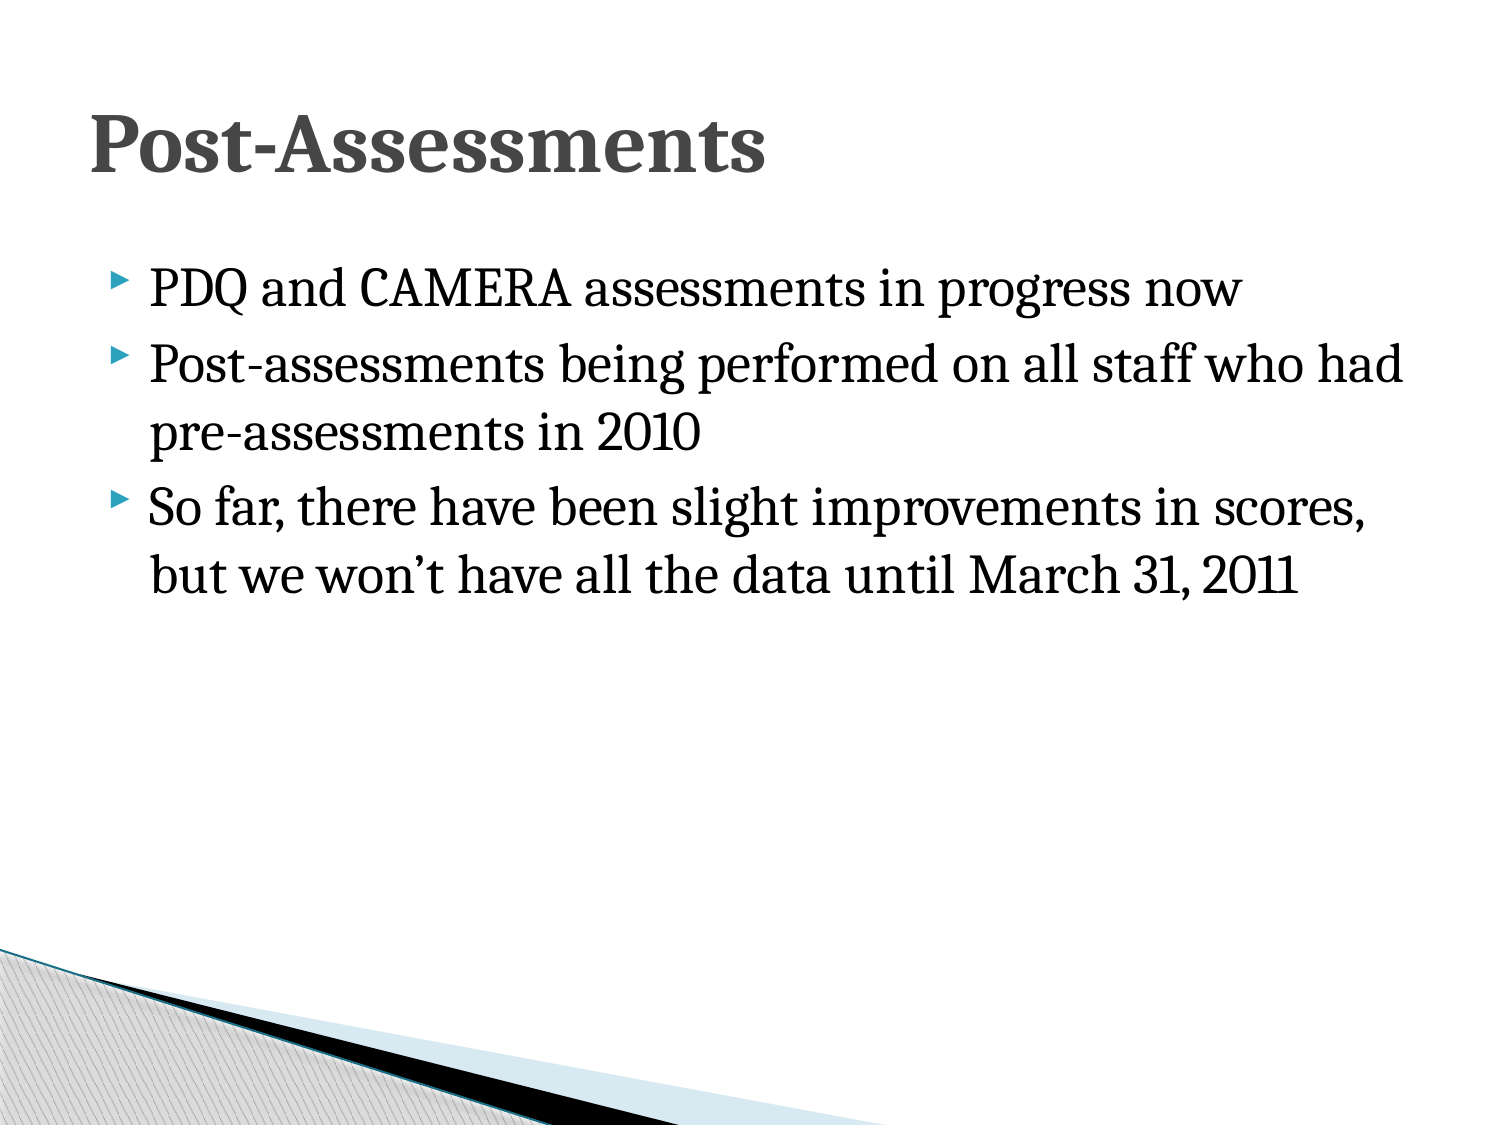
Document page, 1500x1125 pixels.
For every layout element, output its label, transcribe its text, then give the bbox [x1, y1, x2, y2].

title Post-Assessments [75, 45, 1425, 233]
list PDQ and CAMERA assessments in progress now Post-assessments being performed on all staff who had pre-assessments in 2010 So far, there have been slight improvements in scores, but we won’t have all the data until March 31, 2011 [75, 243, 1425, 986]
